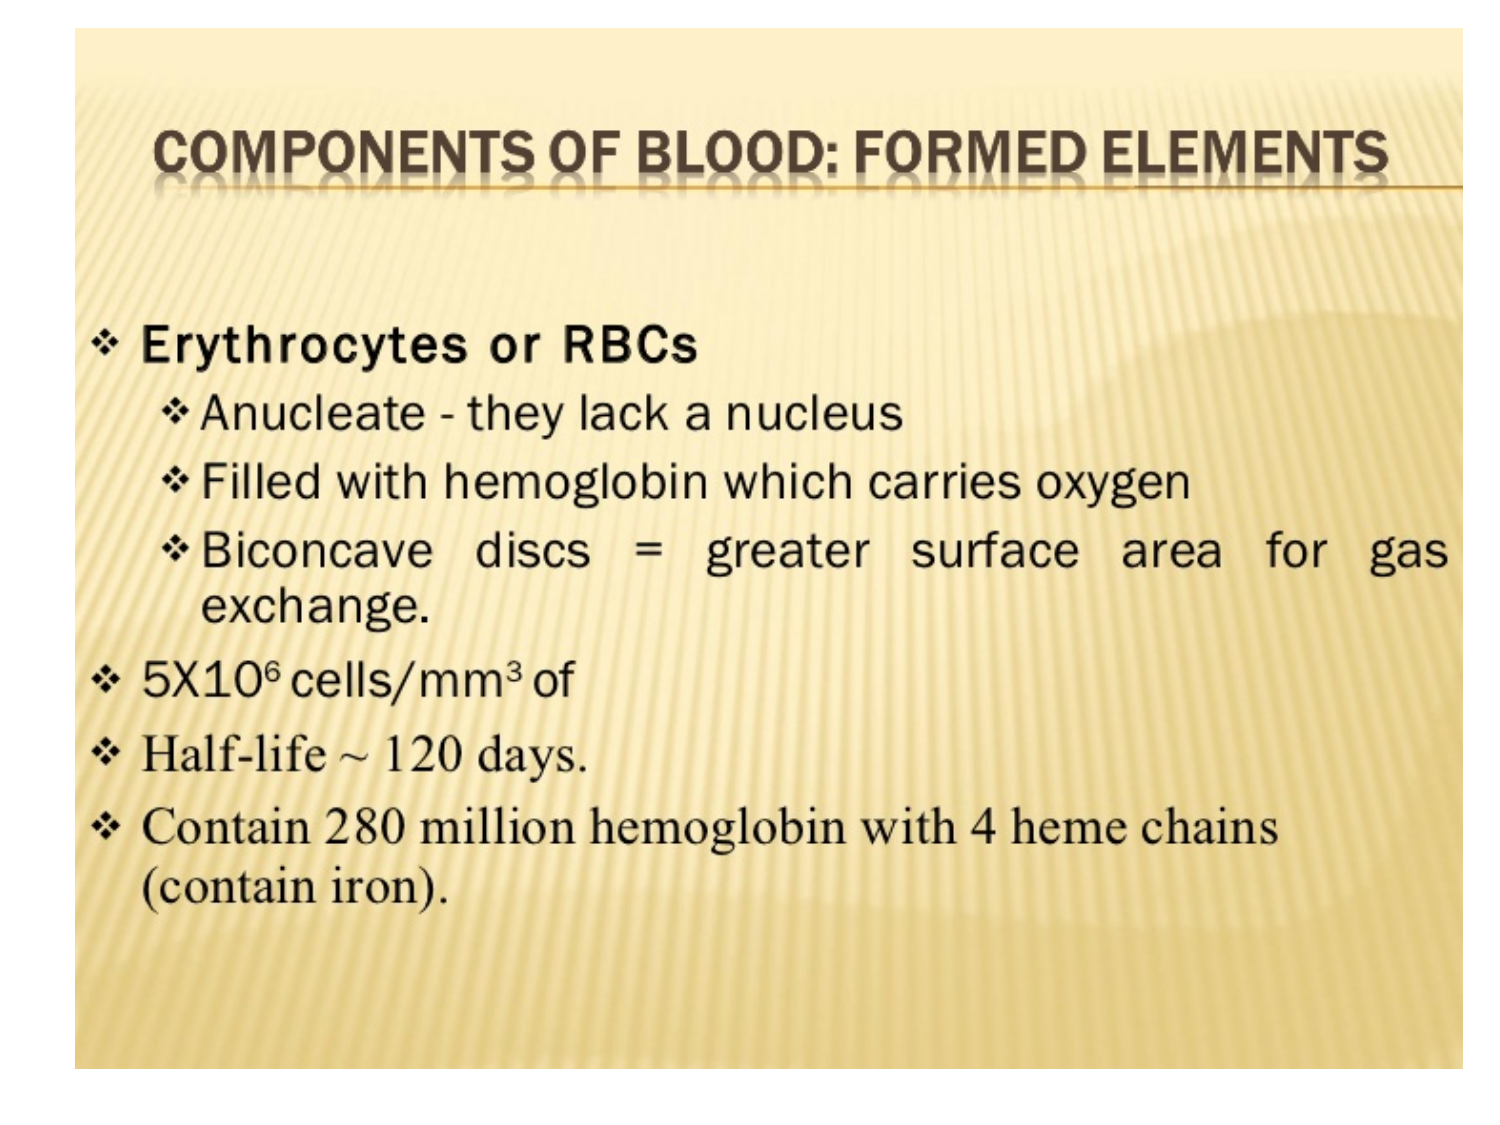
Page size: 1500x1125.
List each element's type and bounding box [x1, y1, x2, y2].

picture [74, 27, 1463, 1069]
